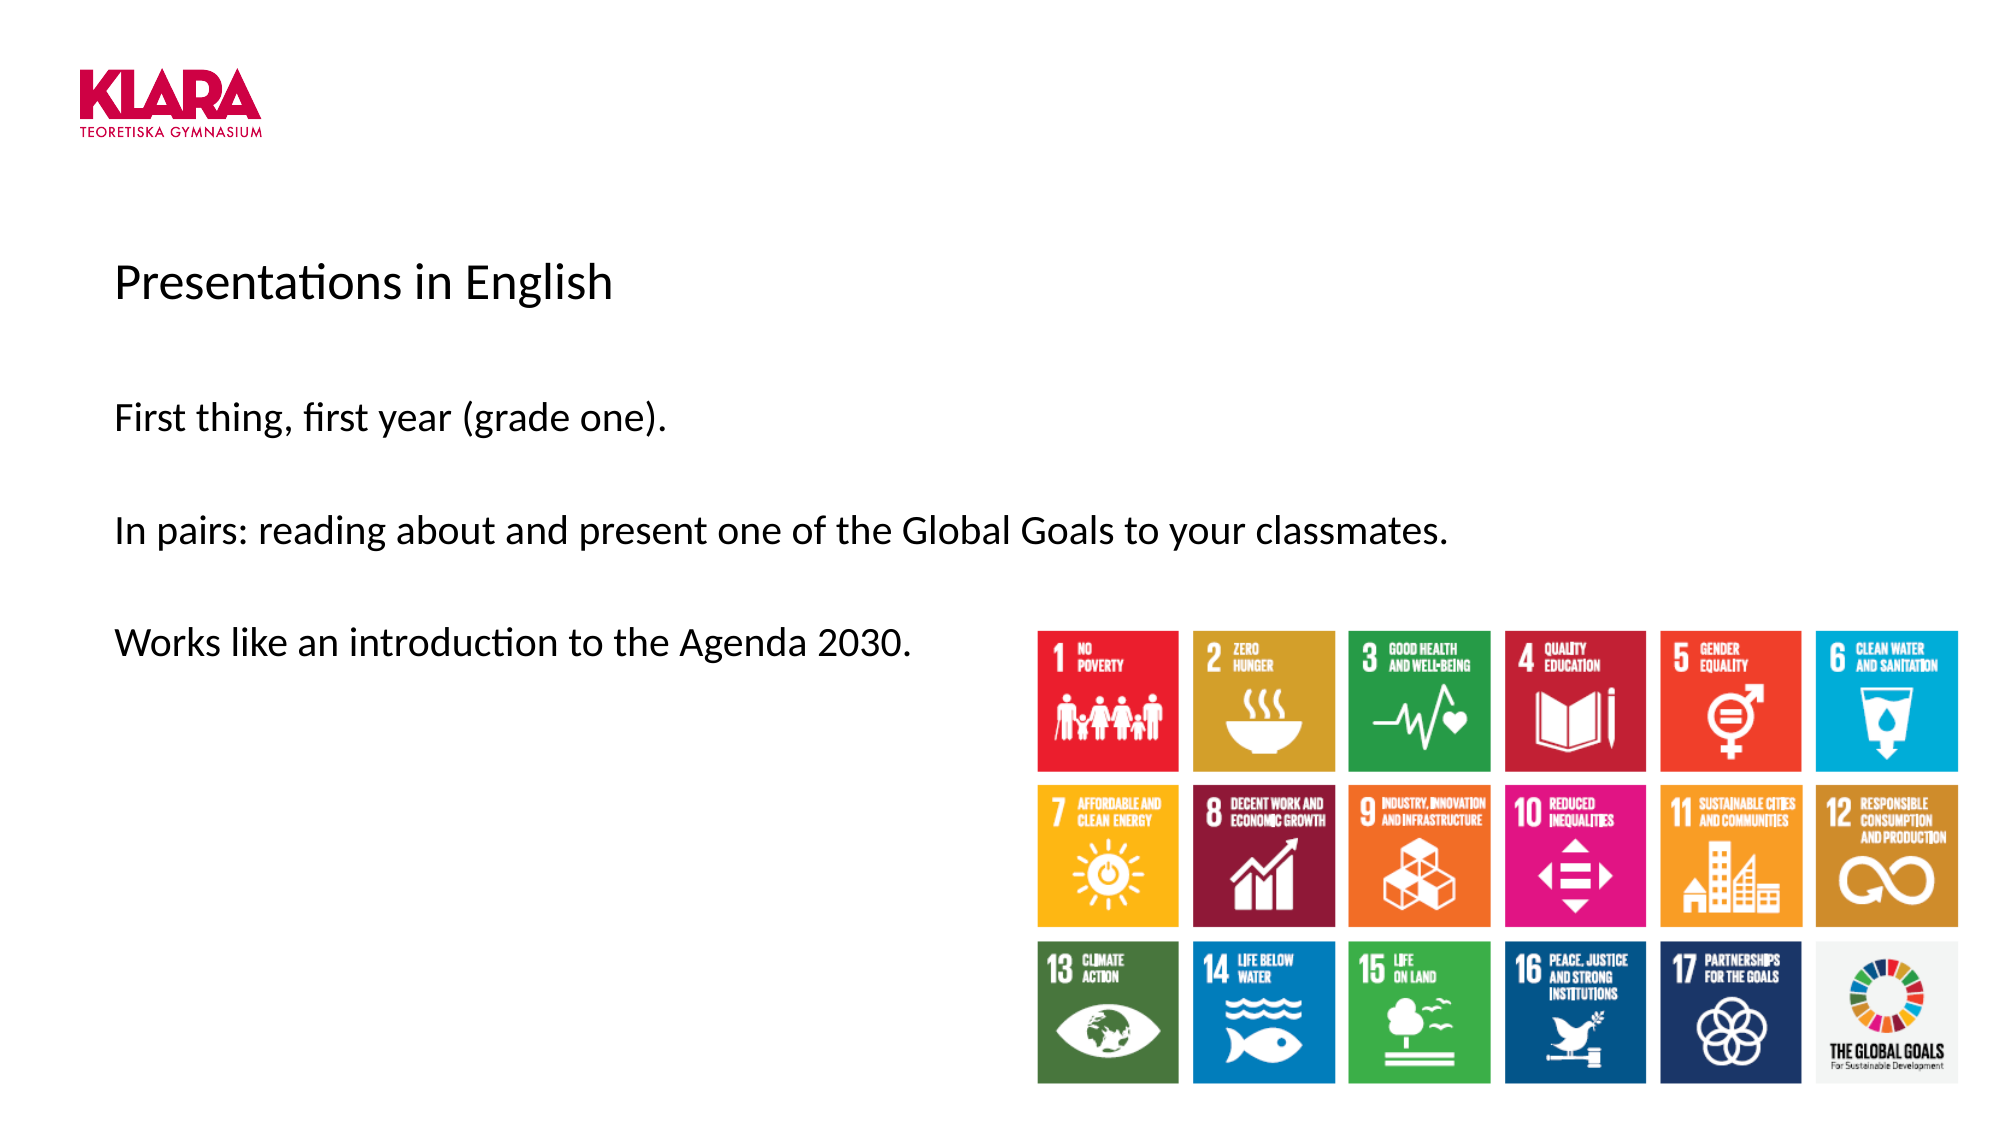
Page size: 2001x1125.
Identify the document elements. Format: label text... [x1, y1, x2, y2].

text_box Presentations in English [99, 232, 1308, 325]
text_box Works like an introduction to the Agenda 2030. [99, 600, 954, 681]
picture [1033, 624, 1969, 1093]
picture [80, 68, 262, 138]
text_box In pairs: reading about and present one of the Global Goals to your classmates. [99, 487, 1483, 568]
text_box First thing, first year (grade one). [99, 375, 1392, 456]
